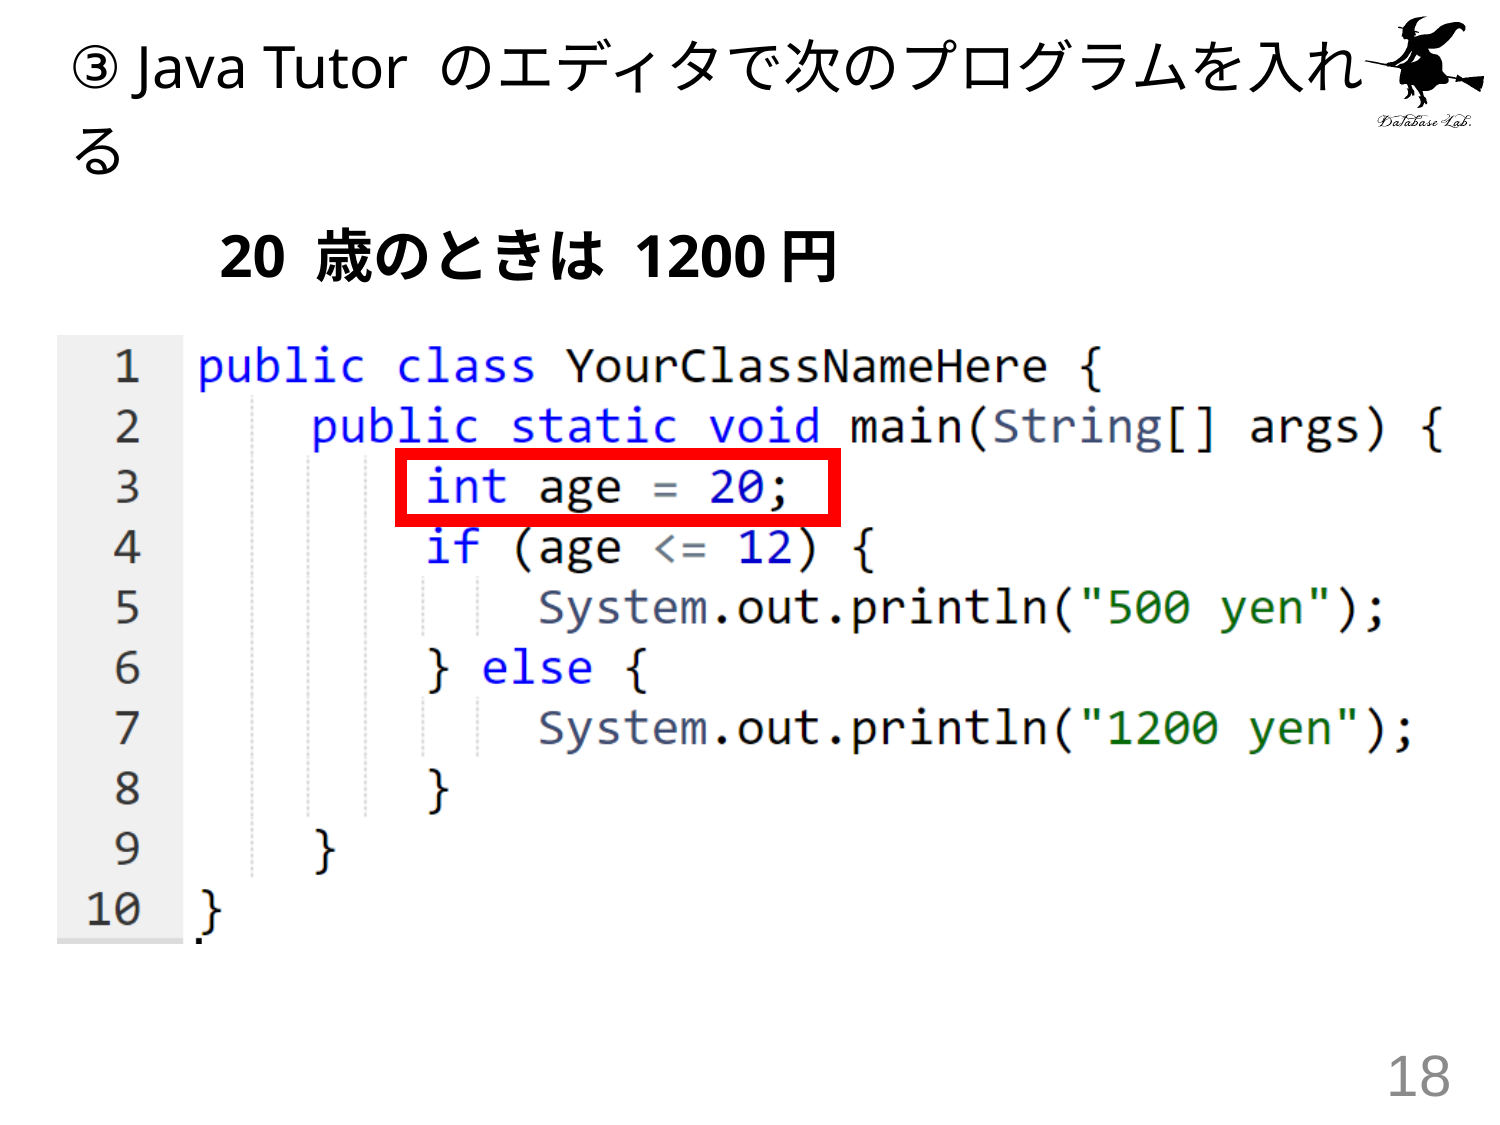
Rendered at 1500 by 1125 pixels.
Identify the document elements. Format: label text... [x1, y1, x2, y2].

picture [57, 335, 1474, 944]
picture [1392, 14, 1486, 130]
slide_number 18 [1129, 1042, 1467, 1103]
text_box ③ Java Tutor のエディタで次のプログラムを入れる 20 歳のときは 1200円 [57, 10, 1392, 291]
